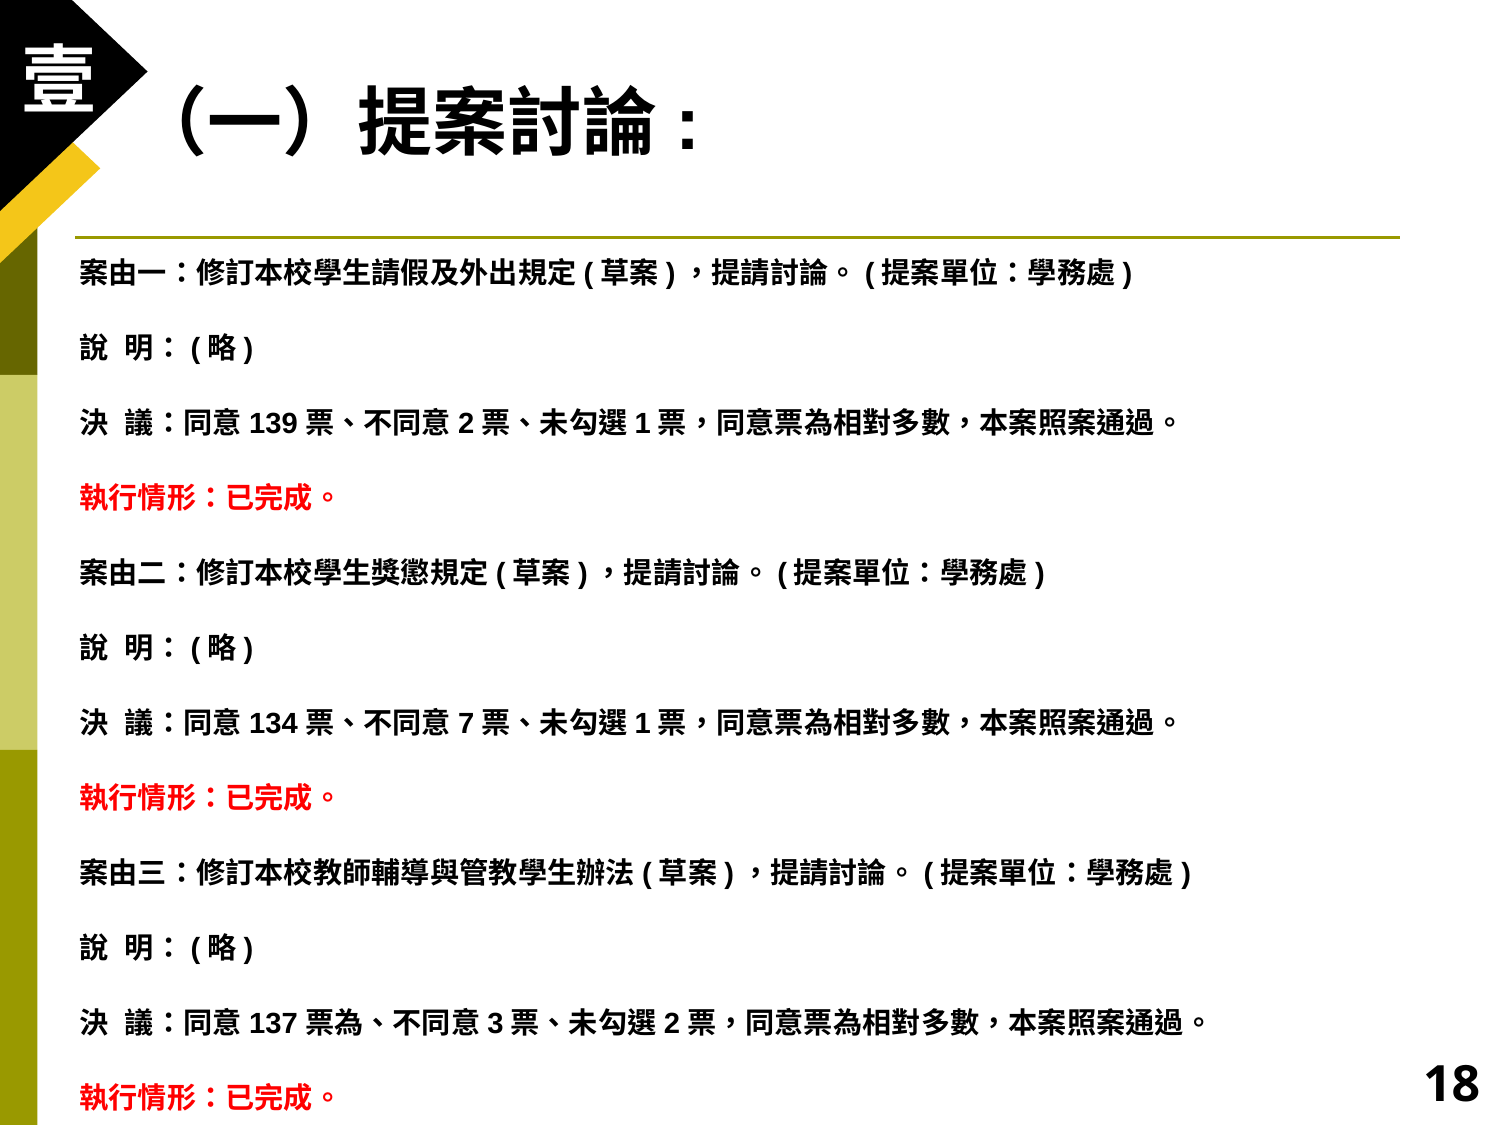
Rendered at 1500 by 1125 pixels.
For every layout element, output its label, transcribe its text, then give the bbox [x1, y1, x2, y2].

text_box （一）提案討論: [117, 66, 716, 144]
text_box 案由一：修訂本校學生請假及外出規定(草案)，提請討論。(提案單位：學務處) 說 明：(略) 決 議：同意139票、不同意2票、未勾選1票，同意票為相對多數，本案照案通過。 執行情形：已完成。 案由二：修訂本校學生獎懲規定(草案)，提請討論。(提案單位：學務處) 說 明：(略) 決 議：同意134票、不同意7票、未勾選1票，同意票為相對多數，本案照案通過。 執行情形：已完成。 案由三：修訂本校教師輔導與管教學生辦法(草案)，提請討論。(提案單位：學務處) 說 明：(略) 決 議：同意137票為、不同意3票、未勾選2票，同意票為相對多數，本案照案通過。 執行情形：已完成。 [64, 144, 1493, 1125]
